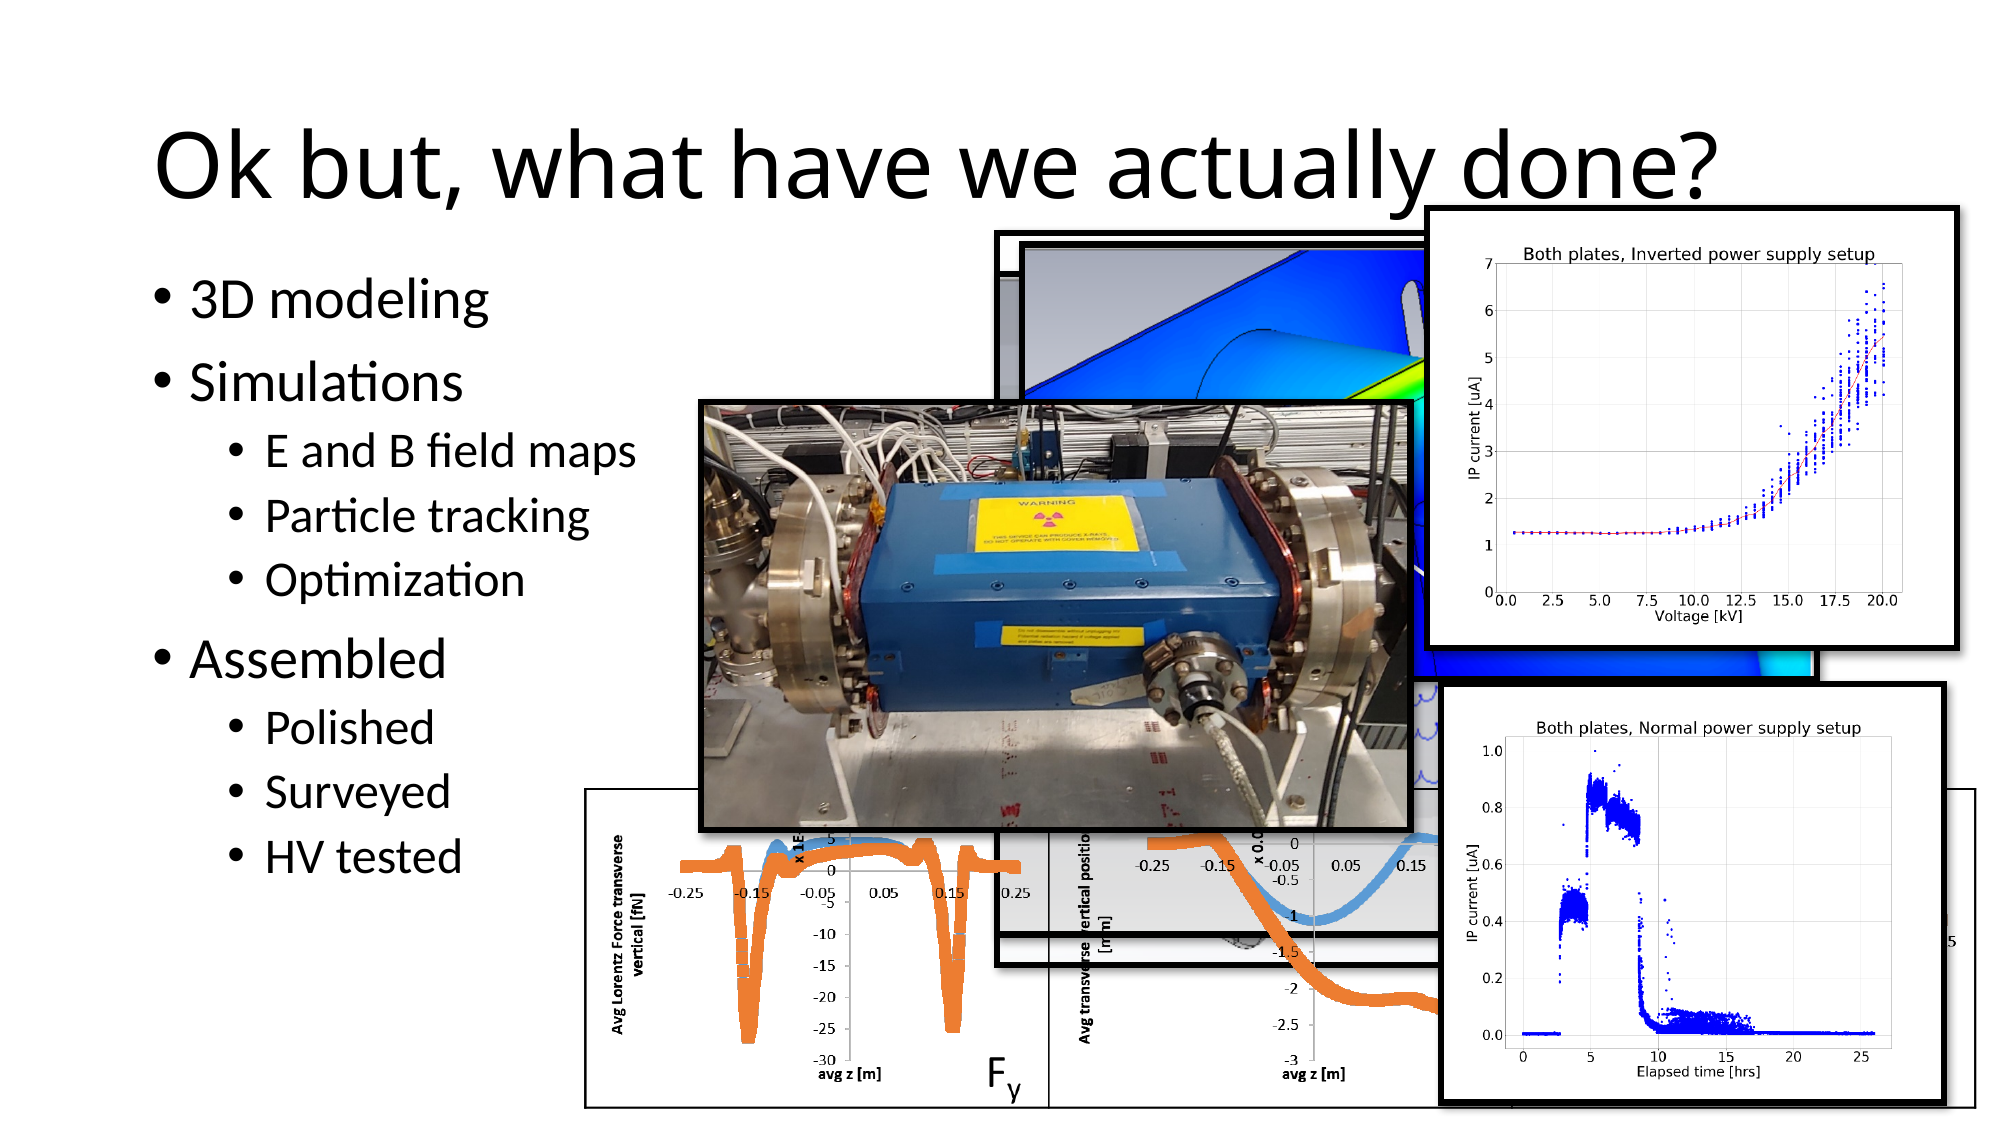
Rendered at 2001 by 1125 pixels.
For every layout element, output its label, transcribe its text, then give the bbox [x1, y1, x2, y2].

picture [584, 211, 1977, 1125]
list 3D modeling Simulations E and B field maps Particle tracking Optimization Assembled Polished Surveyed HV tested [137, 260, 999, 1014]
title Ok but, what have we actually done? [137, 59, 1863, 260]
